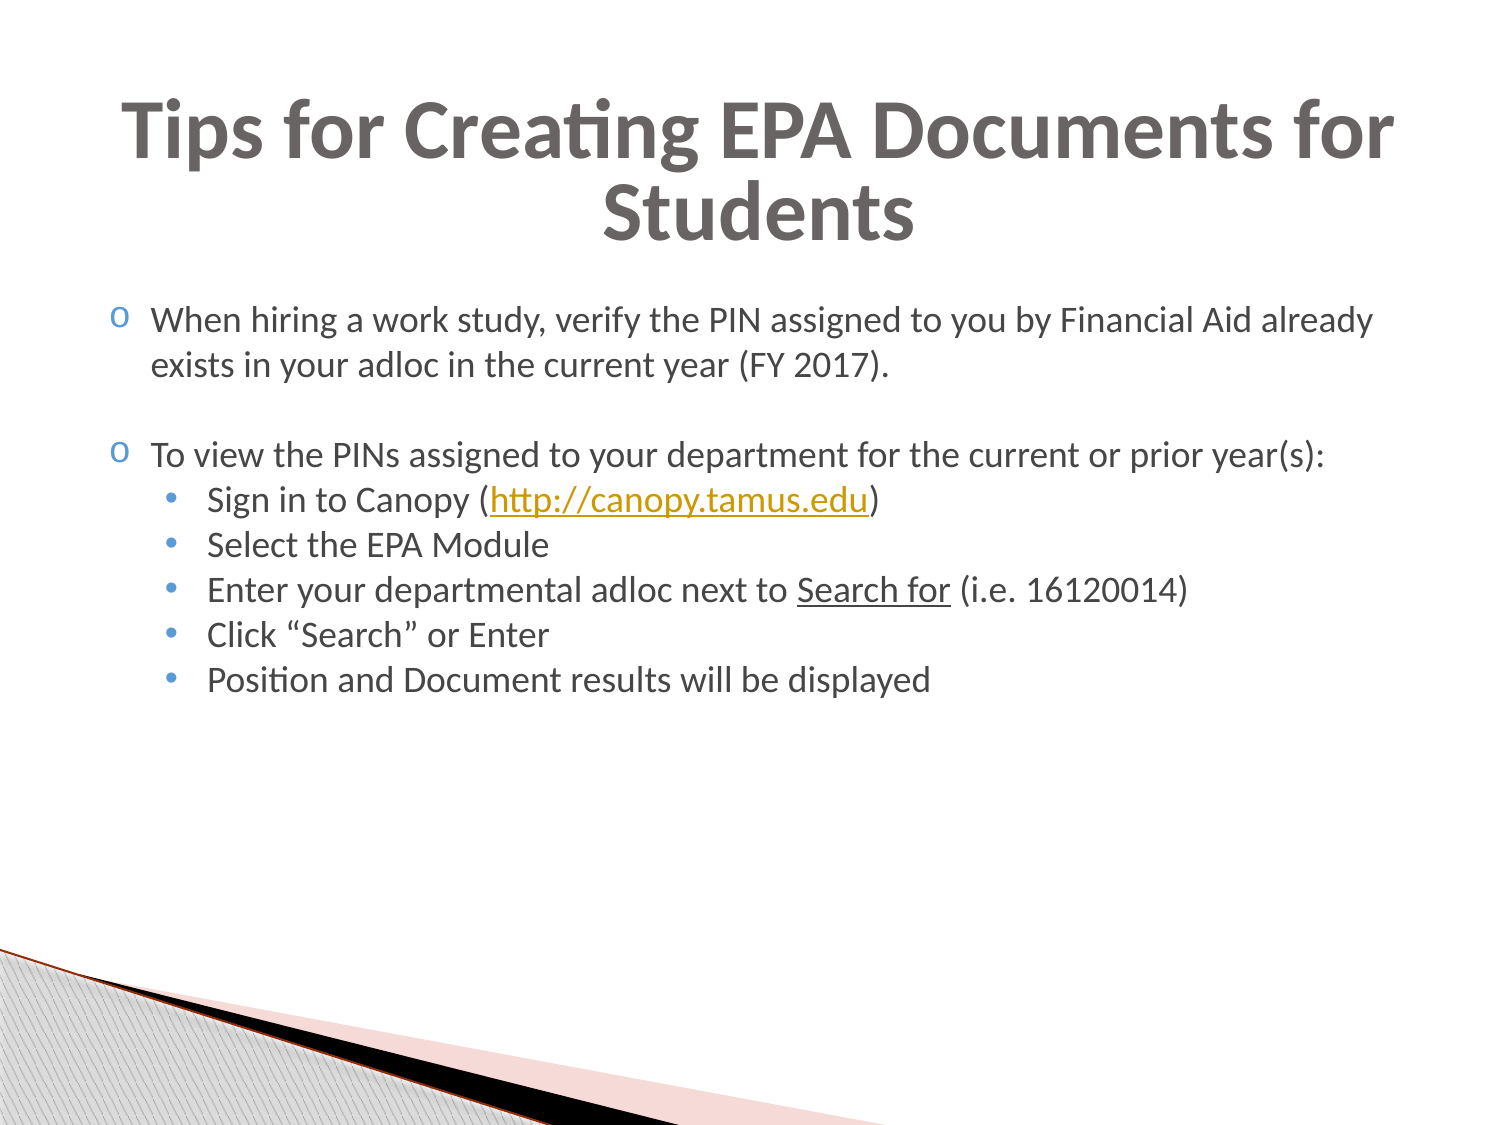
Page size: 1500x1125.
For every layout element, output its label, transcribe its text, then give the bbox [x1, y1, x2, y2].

text_box When hiring a work study, verify the PIN assigned to you by Financial Aid already exists in your adloc in the current year (FY 2017). To view the PINs assigned to your department for the current or prior year(s): Sign in to Canopy (http://canopy.tamus.edu) Select the EPA Module Enter your departmental adloc next to Search for (i.e. 16120014) Click “Search” or Enter Position and Document results will be displayed [93, 287, 1407, 938]
title Tips for Creating EPA Documents for Students [78, 99, 1441, 250]
